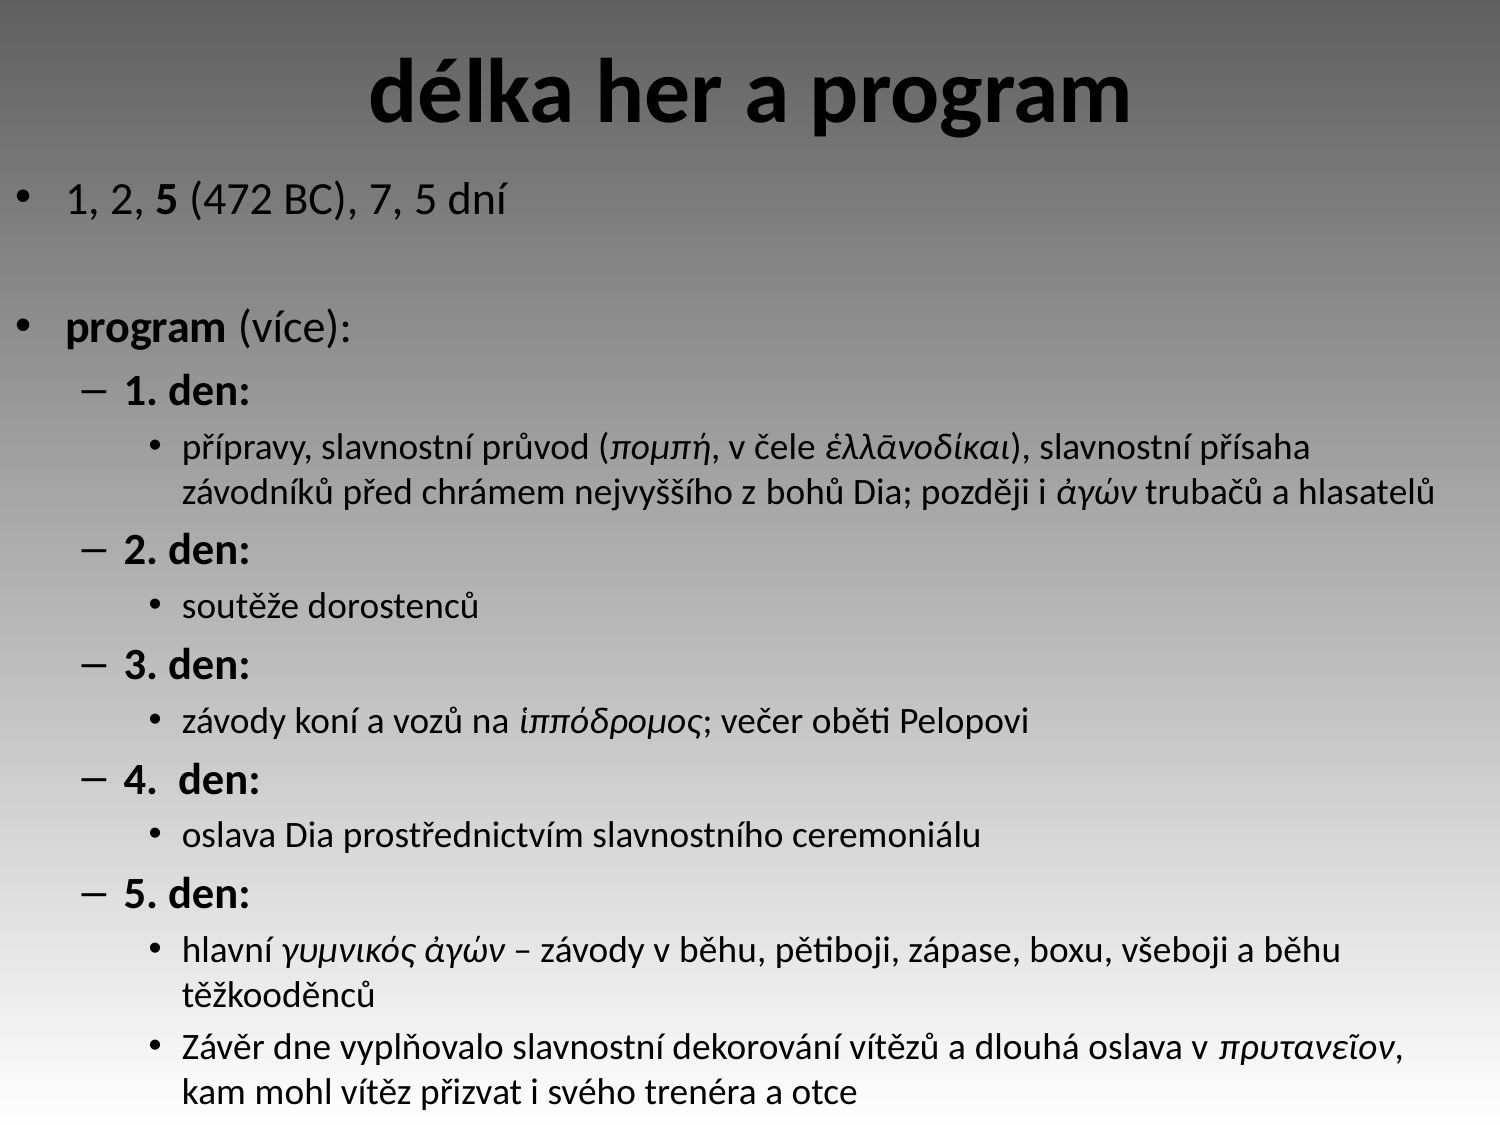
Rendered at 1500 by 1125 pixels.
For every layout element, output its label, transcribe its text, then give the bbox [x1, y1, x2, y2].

title délka her a program [76, 0, 1427, 160]
list 1, 2, 5 (472 BC), 7, 5 dní program (více): 1. den: přípravy, slavnostní průvod (πομπή, v čele ἑλλᾱνοδίκαι), slavnostní přísaha závodníků před chrámem nejvyššího z bohů Dia; později i ἀγών trubačů a hlasatelů 2. den: soutěže dorostenců 3. den: závody koní a vozů na ἱππόδρομος; večer oběti Pelopovi 4. den: oslava Dia prostřednictvím slavnostního ceremoniálu 5. den: hlavní γυμνικός ἀγών – závody v běhu, pětiboji, zápase, boxu, všeboji a běhu těžkooděnců Závěr dne vyplňovalo slavnostní dekorování vítězů a dlouhá oslava v πρυτανεῖον, kam mohl vítěz přizvat i svého trenéra a otce [0, 160, 1483, 1125]
